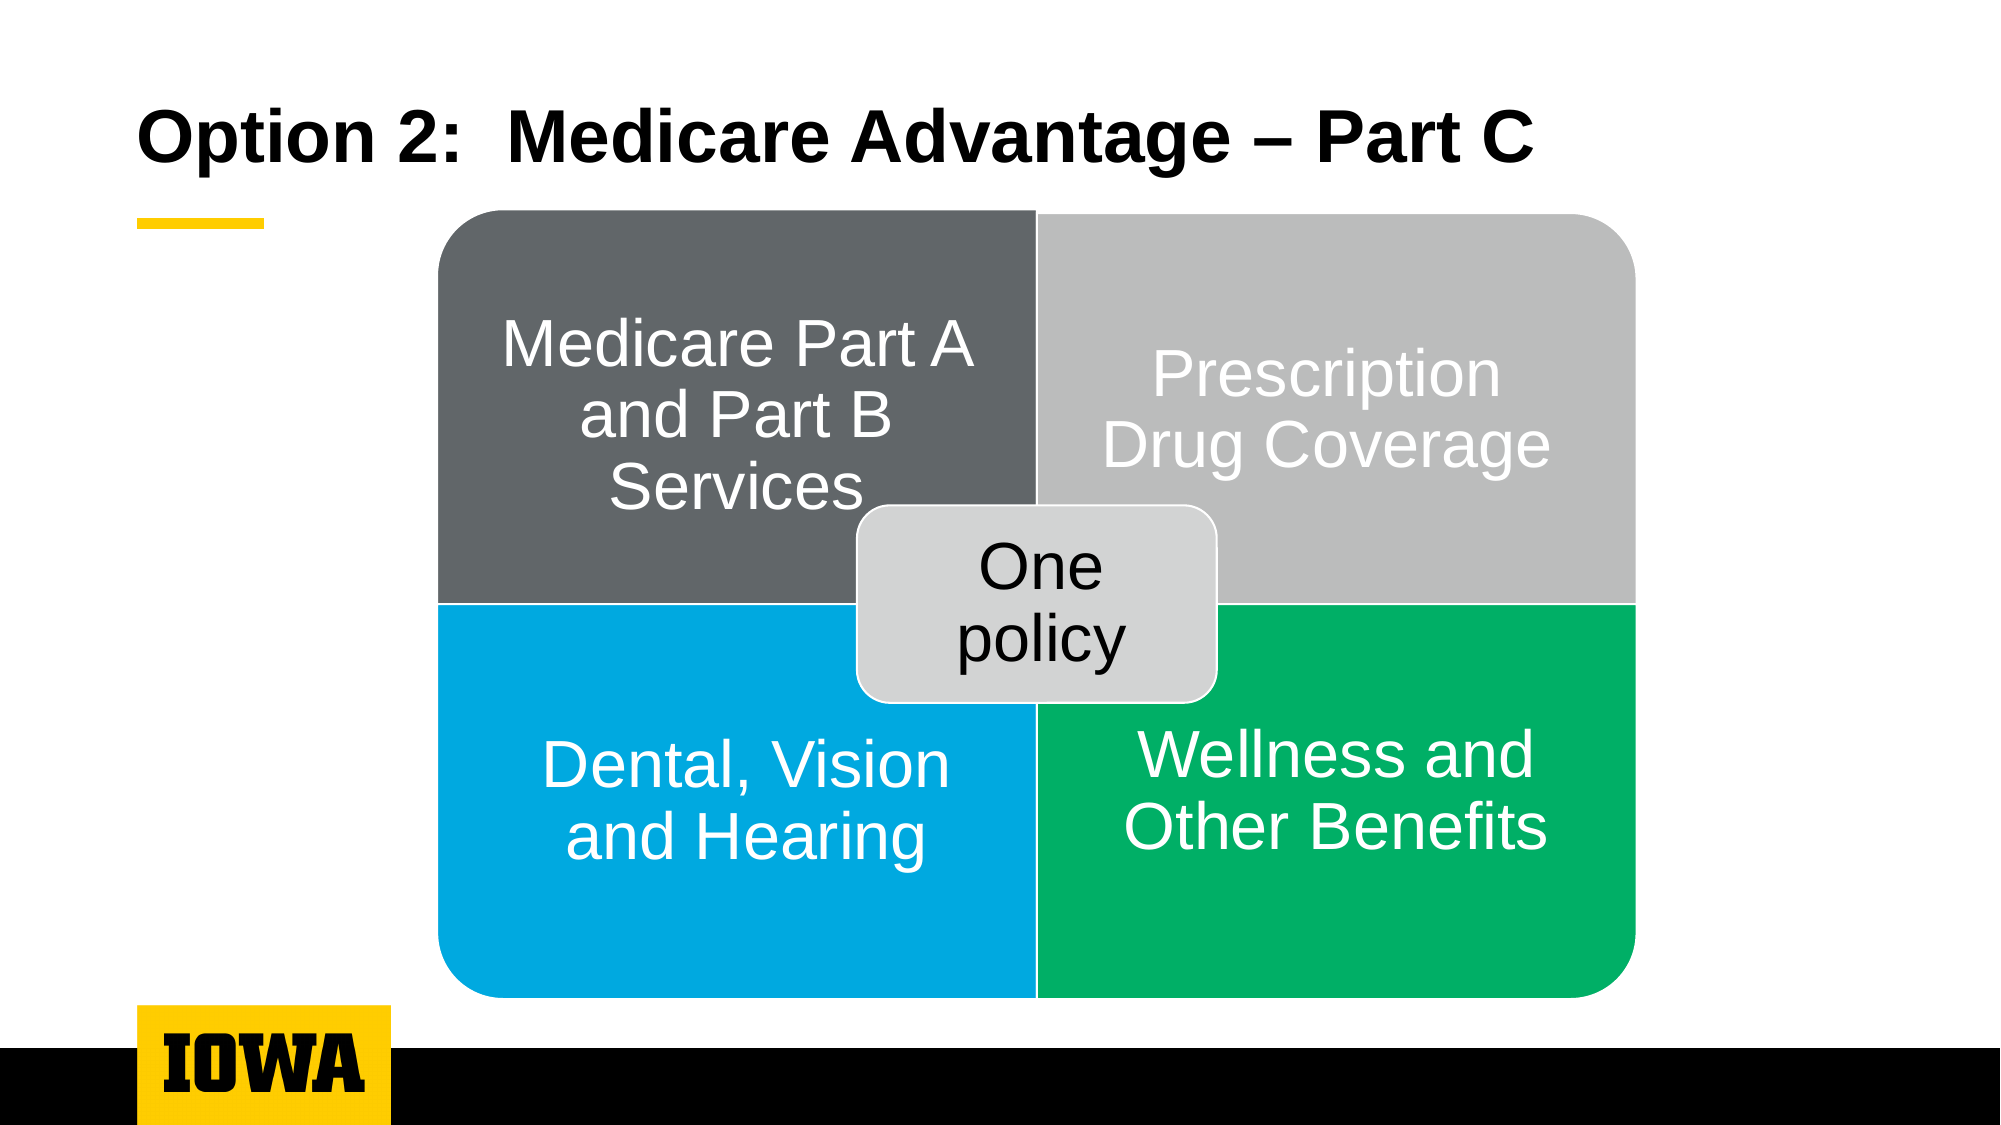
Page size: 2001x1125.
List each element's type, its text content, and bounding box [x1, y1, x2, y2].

title Option 2: Medicare Advantage – Part C [121, 66, 1847, 210]
picture [137, 1005, 391, 1125]
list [437, 209, 1637, 1000]
